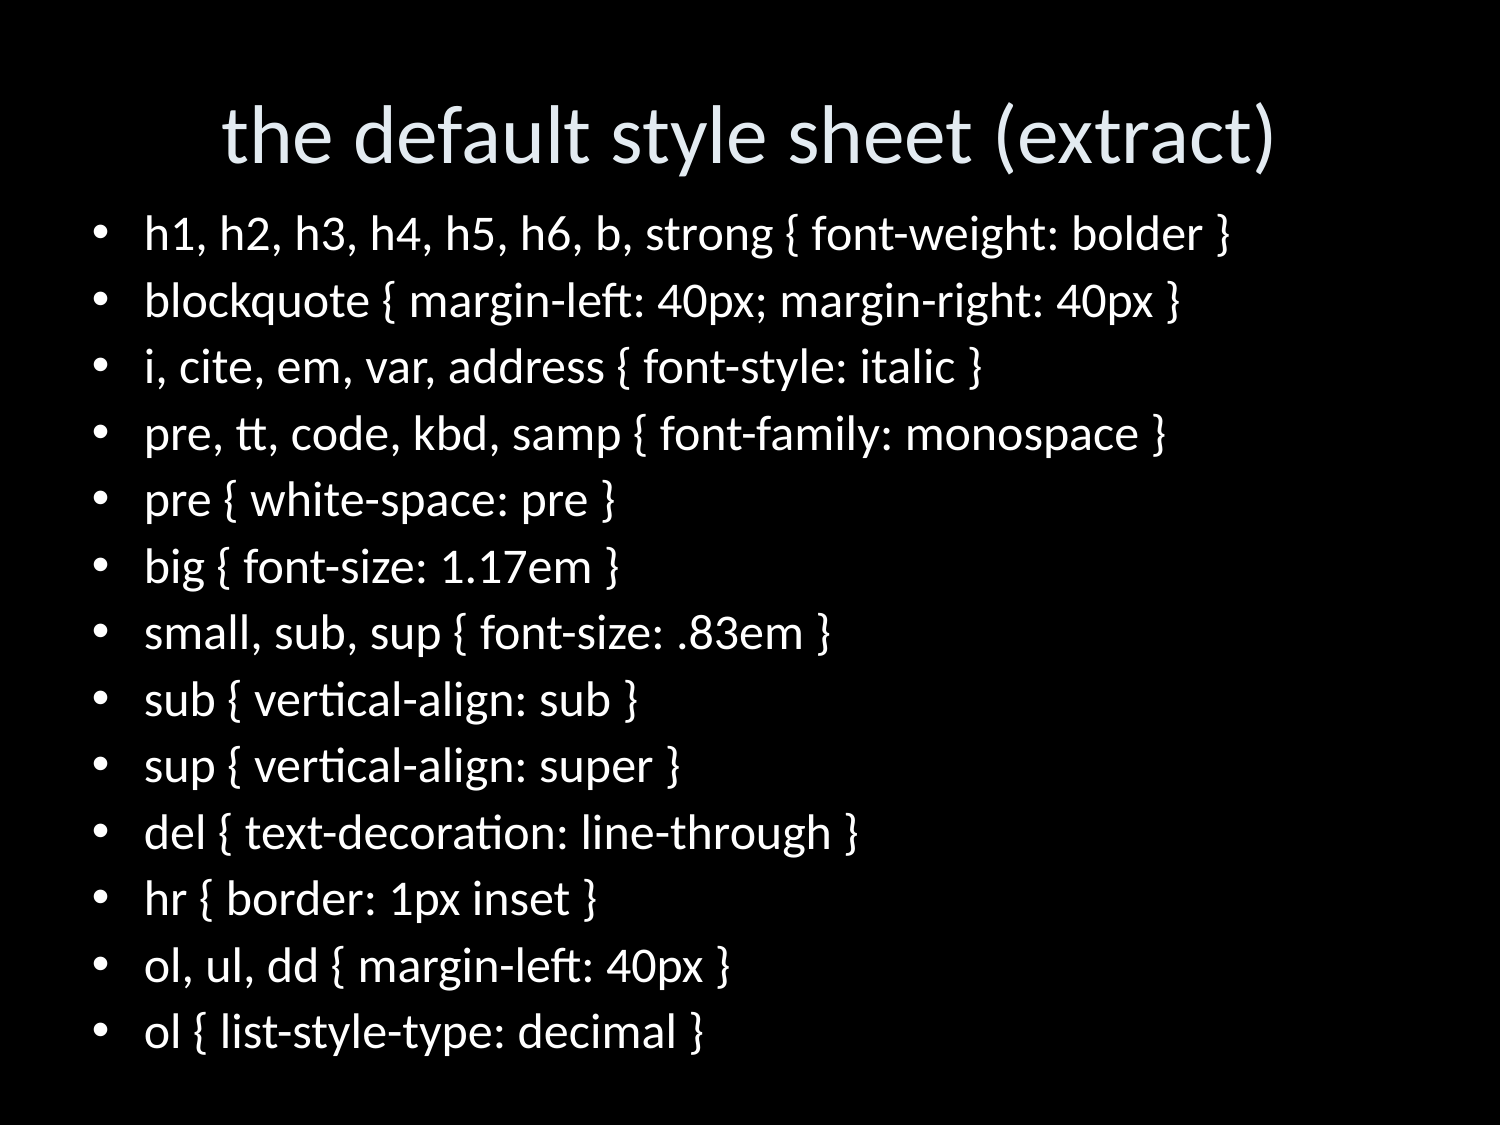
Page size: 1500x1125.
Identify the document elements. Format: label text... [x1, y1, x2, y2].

text_box the default style sheet (extract)‏ [74, 45, 1425, 199]
text_box h1, h2, h3, h4, h5, h6, b, strong { font-weight: bolder } blockquote { margin-left: 40px; margin-right: 40px } i, cite, em, var, address { font-style: italic } pre, tt, code, kbd, samp { font-family: monospace } pre { white-space: pre } big { font-size: 1.17em } small, sub, sup { font-size: .83em } sub { vertical-align: sub } sup { vertical-align: super } del { text-decoration: line-through } hr { border: 1px inset } ol, ul, dd { margin-left: 40px } ol { list-style-type: decimal } [74, 199, 1425, 1088]
